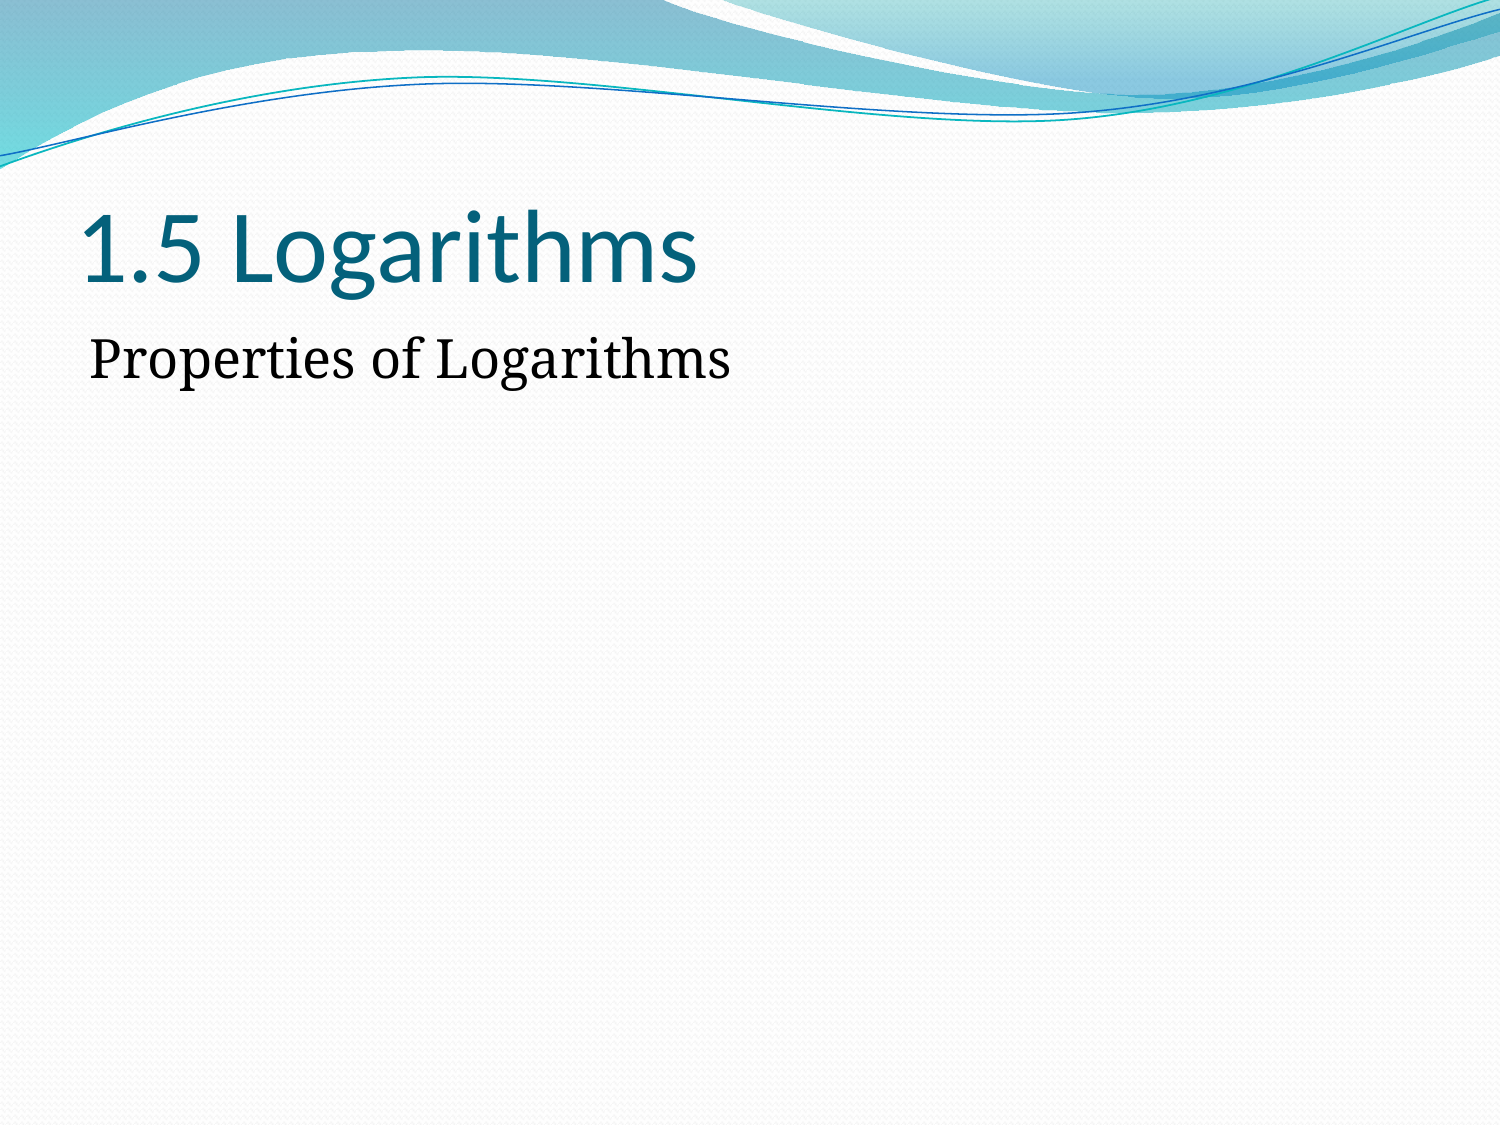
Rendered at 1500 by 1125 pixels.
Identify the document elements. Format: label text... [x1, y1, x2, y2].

title 1.5 Logarithms [75, 115, 1425, 303]
